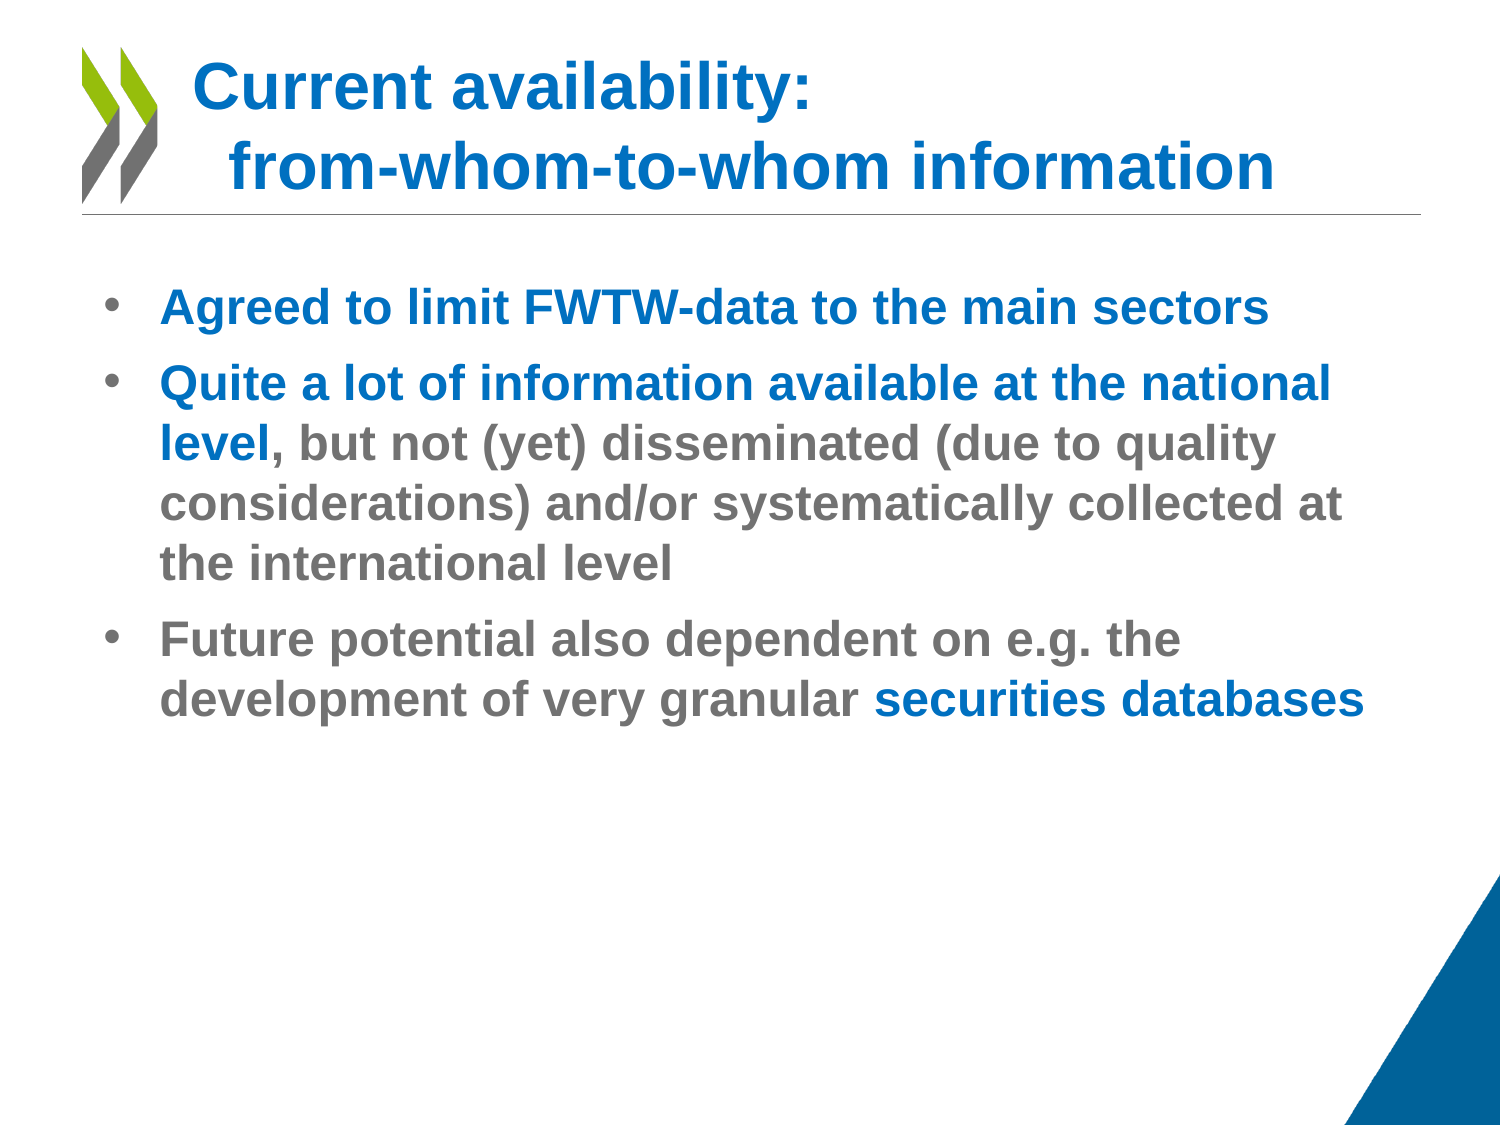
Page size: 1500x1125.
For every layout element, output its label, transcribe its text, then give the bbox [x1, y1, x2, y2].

title Current availability: from-whom-to-whom information [177, 38, 1394, 207]
picture [1344, 874, 1500, 1125]
list Agreed to limit FWTW-data to the main sectors Quite a lot of information available at the national level, but not (yet) disseminated (due to quality considerations) and/or systematically collected at the international level Future potential also dependent on e.g. the development of very granular securities databases [88, 267, 1400, 1059]
